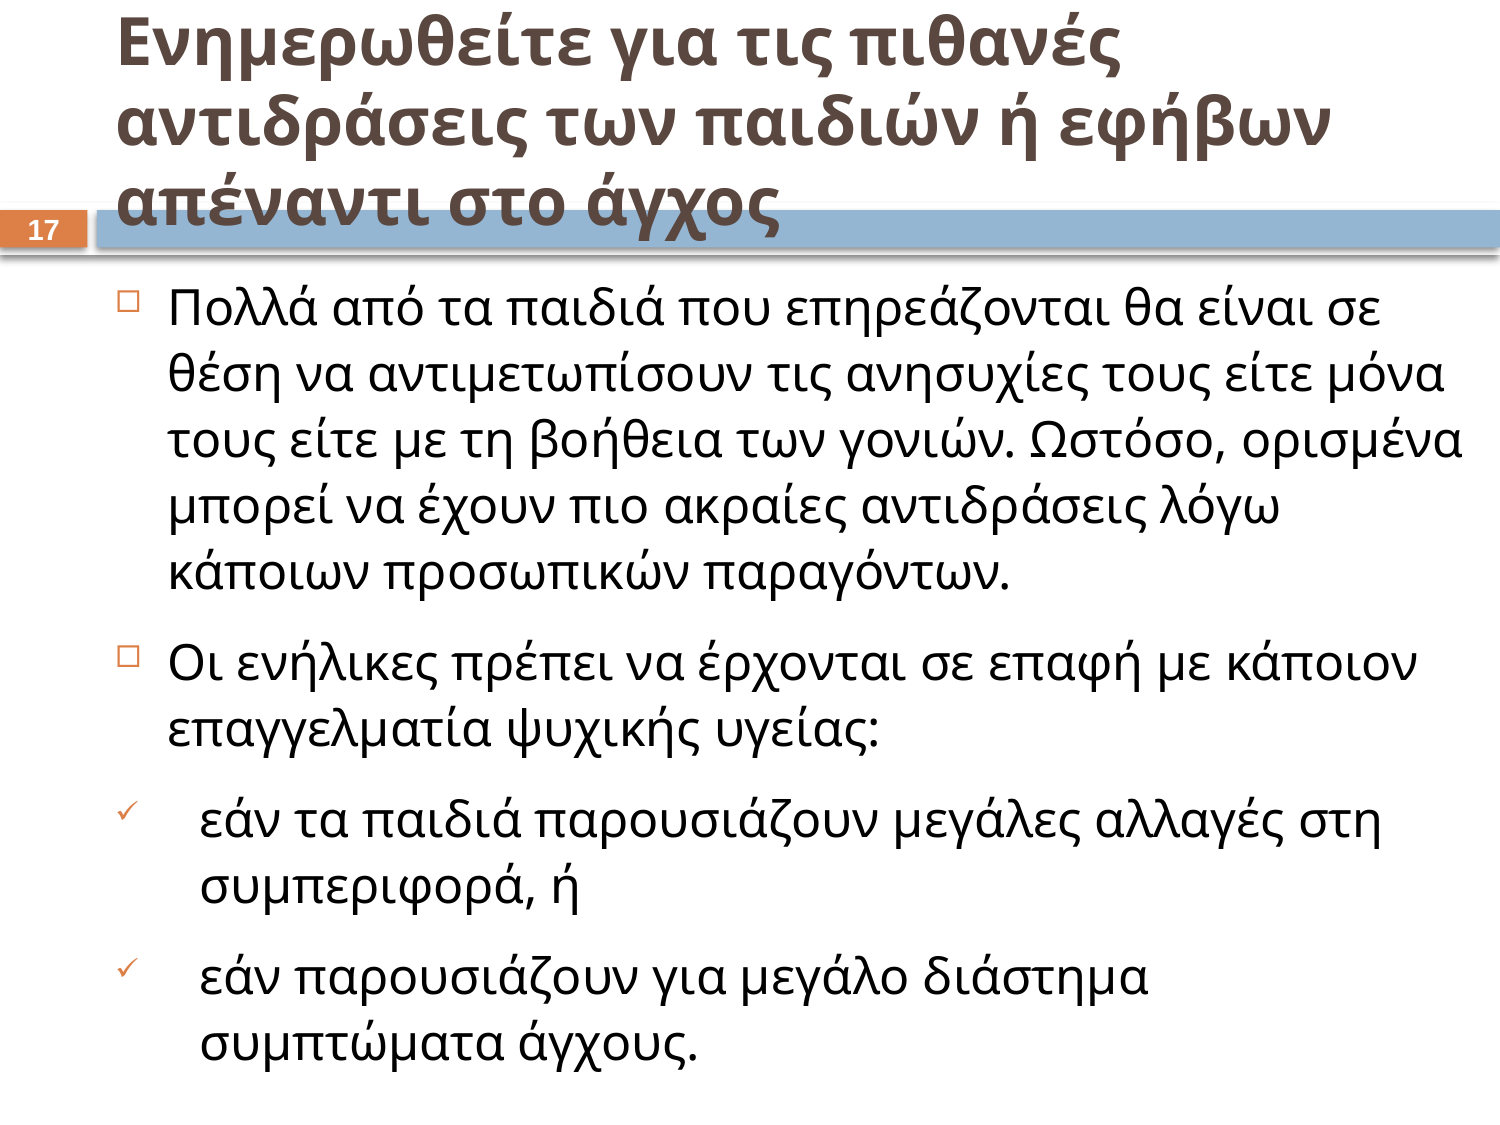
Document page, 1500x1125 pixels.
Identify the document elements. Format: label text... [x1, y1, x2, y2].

list Πολλά από τα παιδιά που επηρεάζονται θα είναι σε θέση να αντιμετωπίσουν τις ανησυχίες τους είτε μόνα τους είτε με τη βοήθεια των γονιών. Ωστόσο, ορισμένα μπορεί να έχουν πιο ακραίες αντιδράσεις λόγω κάποιων προσωπικών παραγόντων. Οι ενήλικες πρέπει να έρχονται σε επαφή με κάποιον επαγγελματία ψυχικής υγείας: εάν τα παιδιά παρουσιάζουν μεγάλες αλλαγές στη συμπεριφορά, ή εάν παρουσιάζουν για μεγάλο διάστημα συμπτώματα άγχους. [100, 262, 1483, 1000]
title Ενημερωθείτε για τις πιθανές αντιδράσεις των παιδιών ή εφήβων απέναντι στο άγχος [100, 37, 1438, 200]
slide_number 16 [0, 208, 88, 249]
